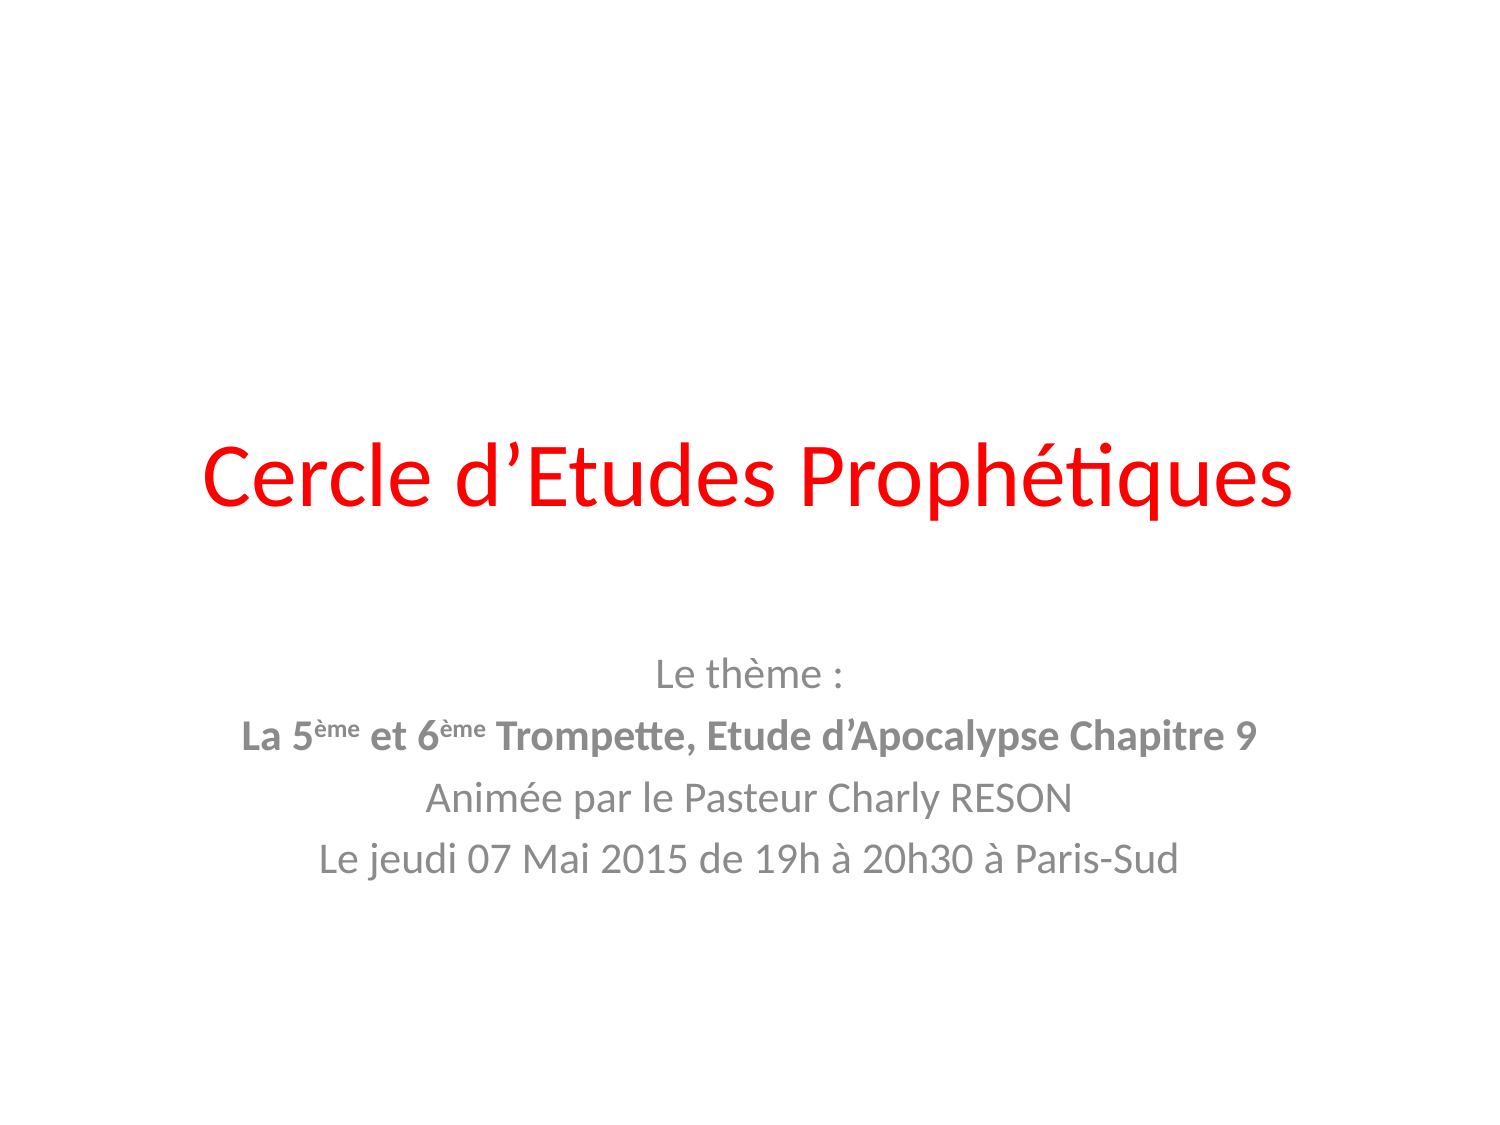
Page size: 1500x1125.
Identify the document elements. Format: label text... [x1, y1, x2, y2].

subtitle Le thème : La 5ème et 6ème Trompette, Etude d’Apocalypse Chapitre 9 Animée par le Pasteur Charly RESON Le jeudi 07 Mai 2015 de 19h à 20h30 à Paris-Sud [224, 637, 1276, 926]
title Cercle d’Etudes Prophétiques [112, 349, 1388, 591]
